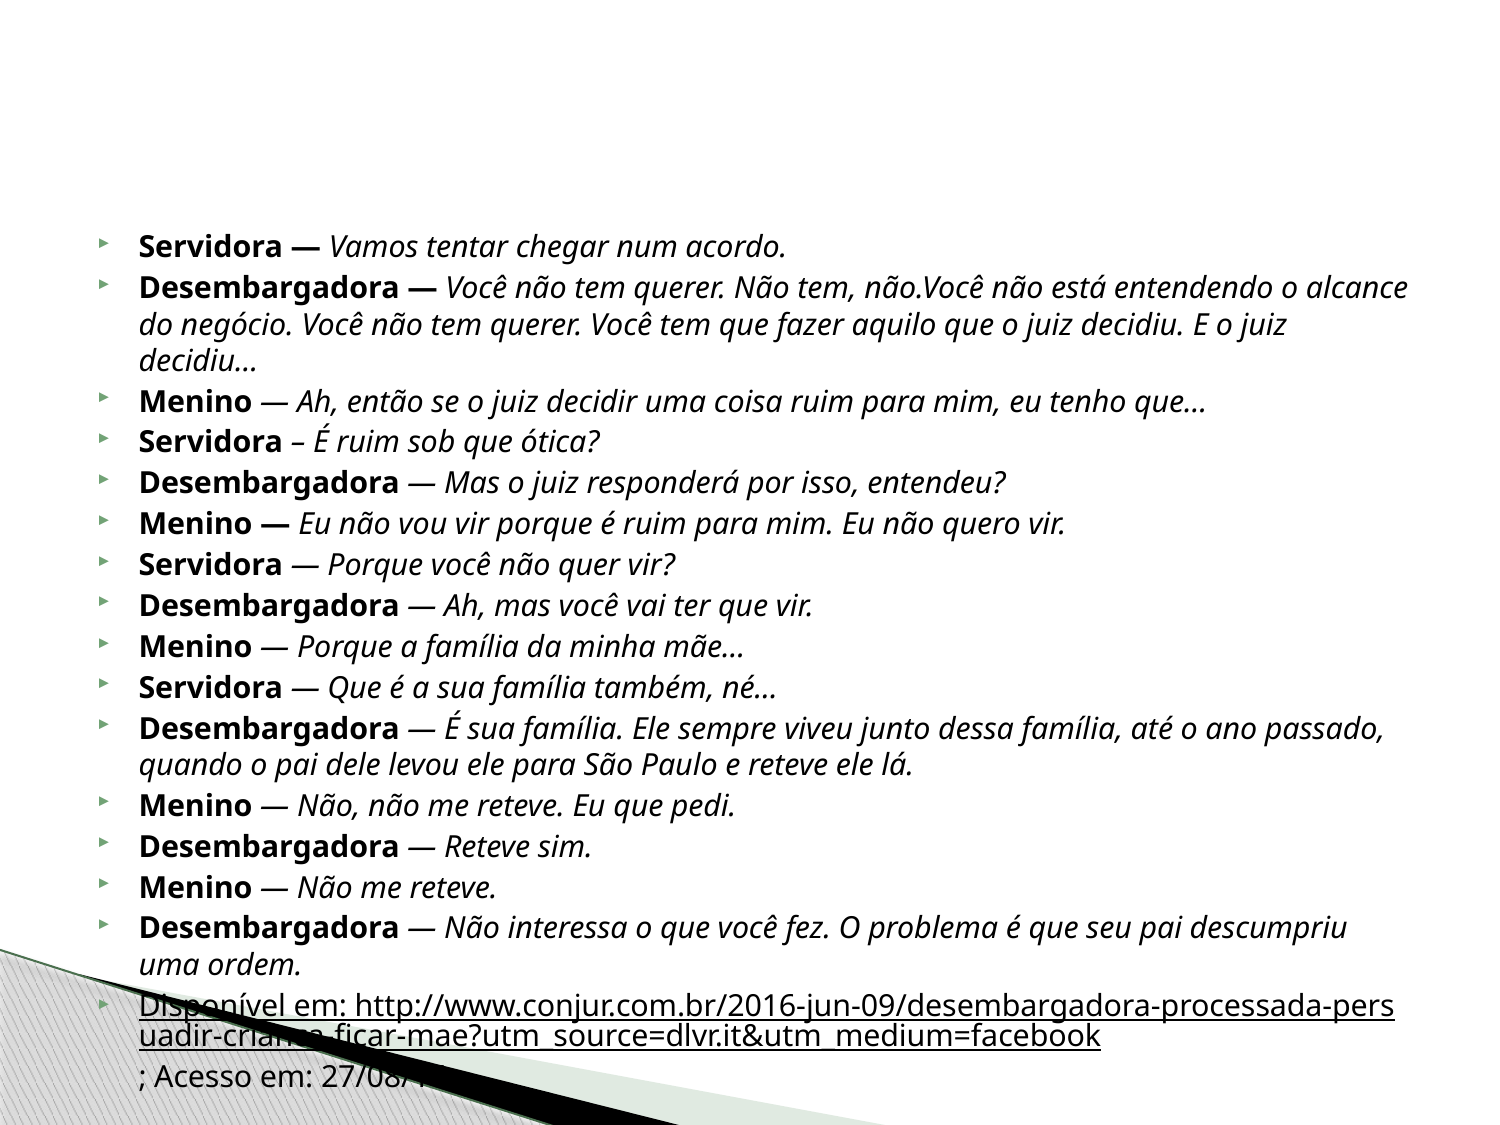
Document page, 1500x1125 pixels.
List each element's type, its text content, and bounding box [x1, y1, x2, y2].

list Servidora — Vamos tentar chegar num acordo. Desembargadora — Você não tem querer. Não tem, não.Você não está entendendo o alcance do negócio. Você não tem querer. Você tem que fazer aquilo que o juiz decidiu. E o juiz decidiu... Menino — Ah, então se o juiz decidir uma coisa ruim para mim, eu tenho que... Servidora – É ruim sob que ótica? Desembargadora — Mas o juiz responderá por isso, entendeu? Menino — Eu não vou vir porque é ruim para mim. Eu não quero vir. Servidora — Porque você não quer vir? Desembargadora — Ah, mas você vai ter que vir. Menino — Porque a família da minha mãe... Servidora — Que é a sua família também, né... Desembargadora — É sua família. Ele sempre viveu junto dessa família, até o ano passado, quando o pai dele levou ele para São Paulo e reteve ele lá. Menino — Não, não me reteve. Eu que pedi. Desembargadora — Reteve sim. Menino — Não me reteve. Desembargadora — Não interessa o que você fez. O problema é que seu pai descumpriu uma ordem. Disponível em: http://www.conjur.com.br/2016-jun-09/desembargadora-processada-persuadir-crianca-ficar-mae?utm_source=dlvr.it&utm_medium=facebook; Acesso em: 27/08/16 [64, 219, 1425, 1079]
